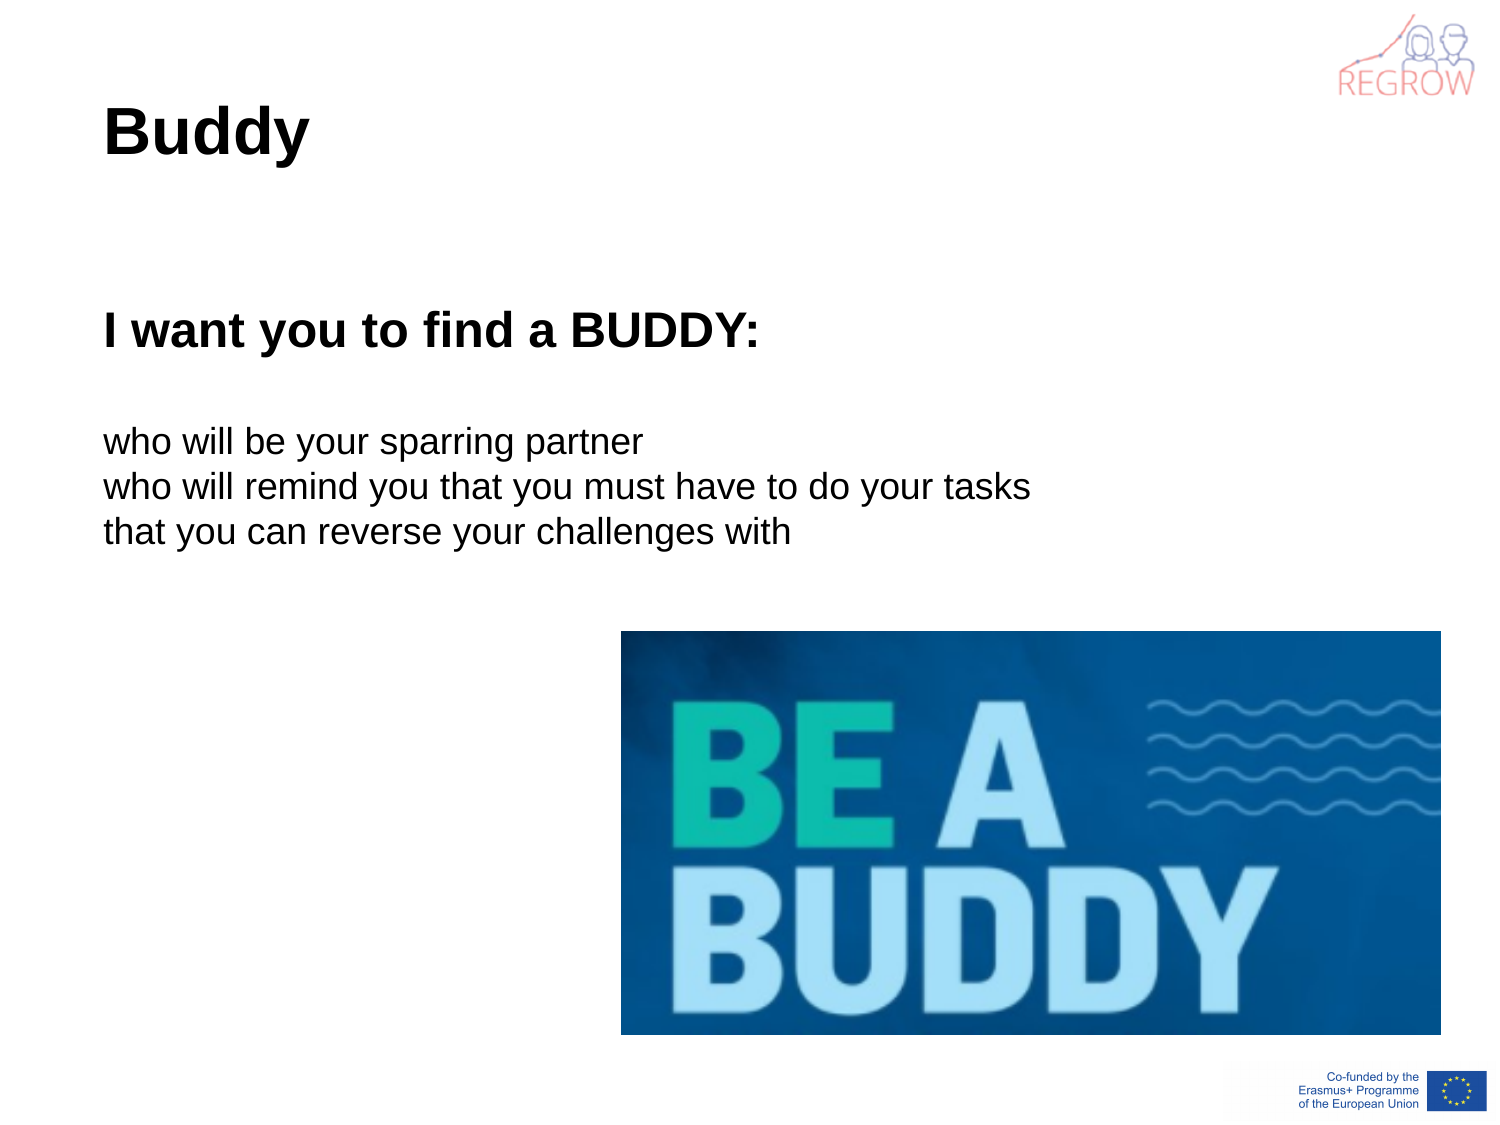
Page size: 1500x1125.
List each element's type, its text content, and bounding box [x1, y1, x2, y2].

picture [1223, 1061, 1496, 1121]
picture [621, 631, 1441, 1035]
picture [1325, 3, 1487, 112]
title Buddy [88, 64, 1383, 282]
text_box I want you to find a BUDDY: who will be your sparring partner who will remind you that you must have to do your tasks that you can reverse your challenges with [88, 289, 1453, 605]
